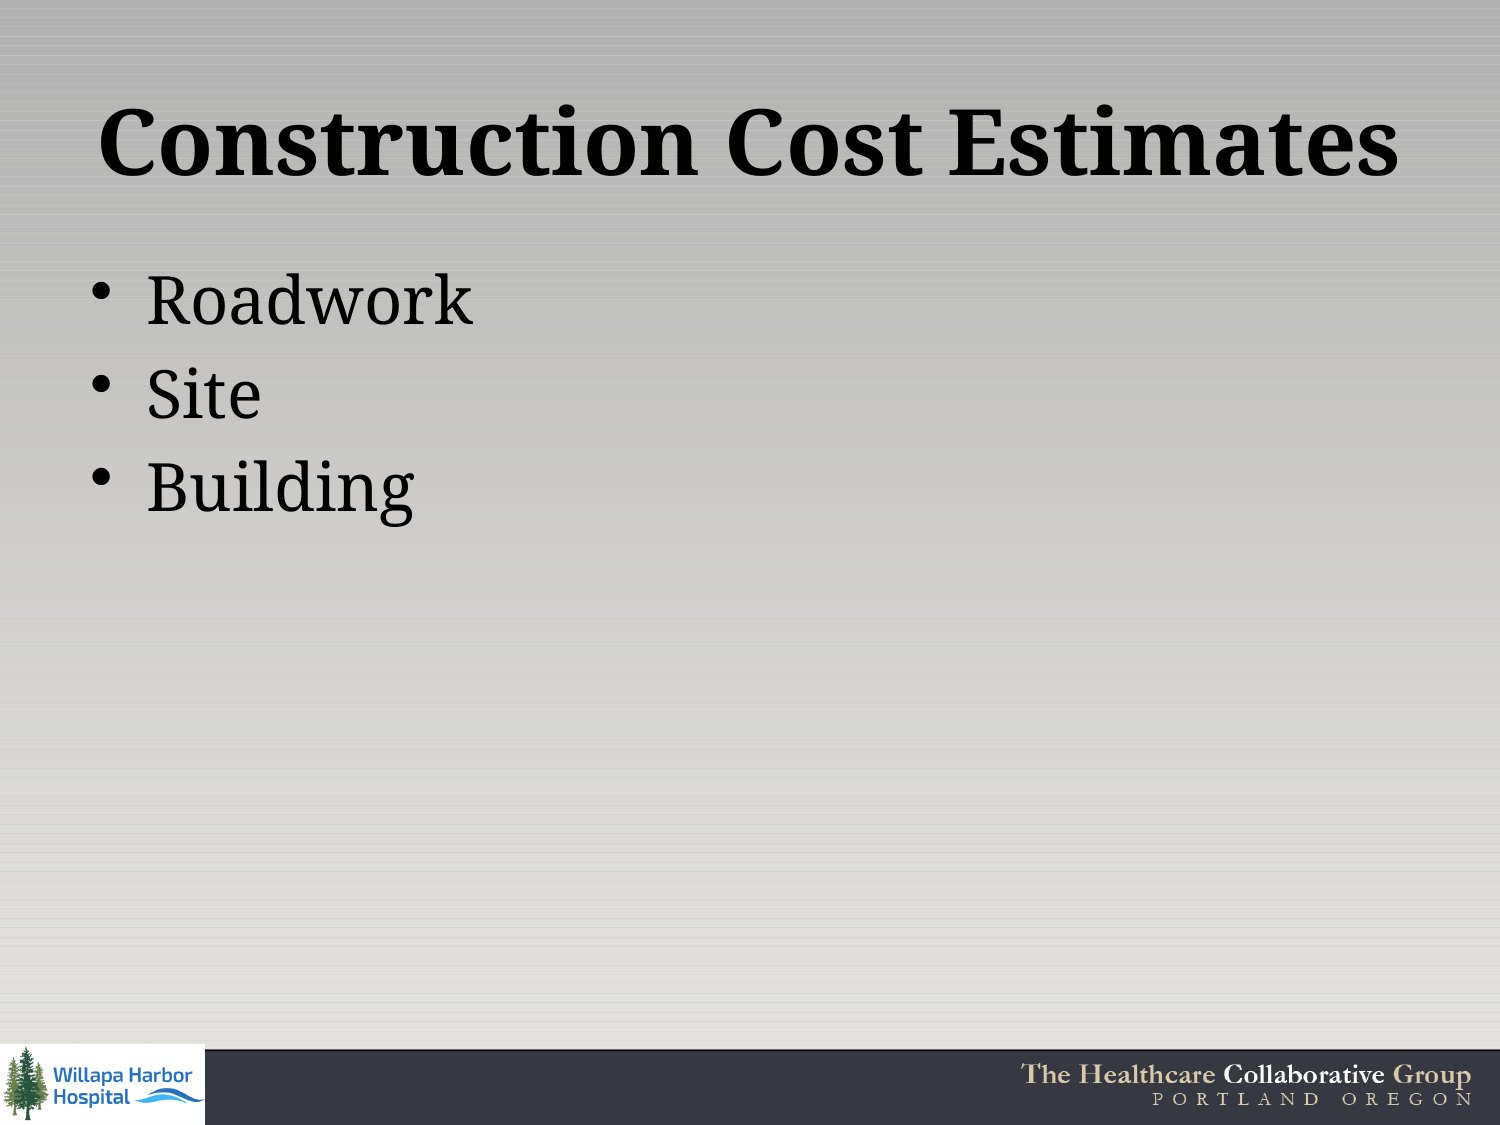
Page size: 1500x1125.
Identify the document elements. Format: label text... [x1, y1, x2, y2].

list Roadwork Site Building [75, 250, 1425, 994]
picture [0, 0, 1500, 1125]
title Construction Cost Estimates [75, 45, 1425, 233]
